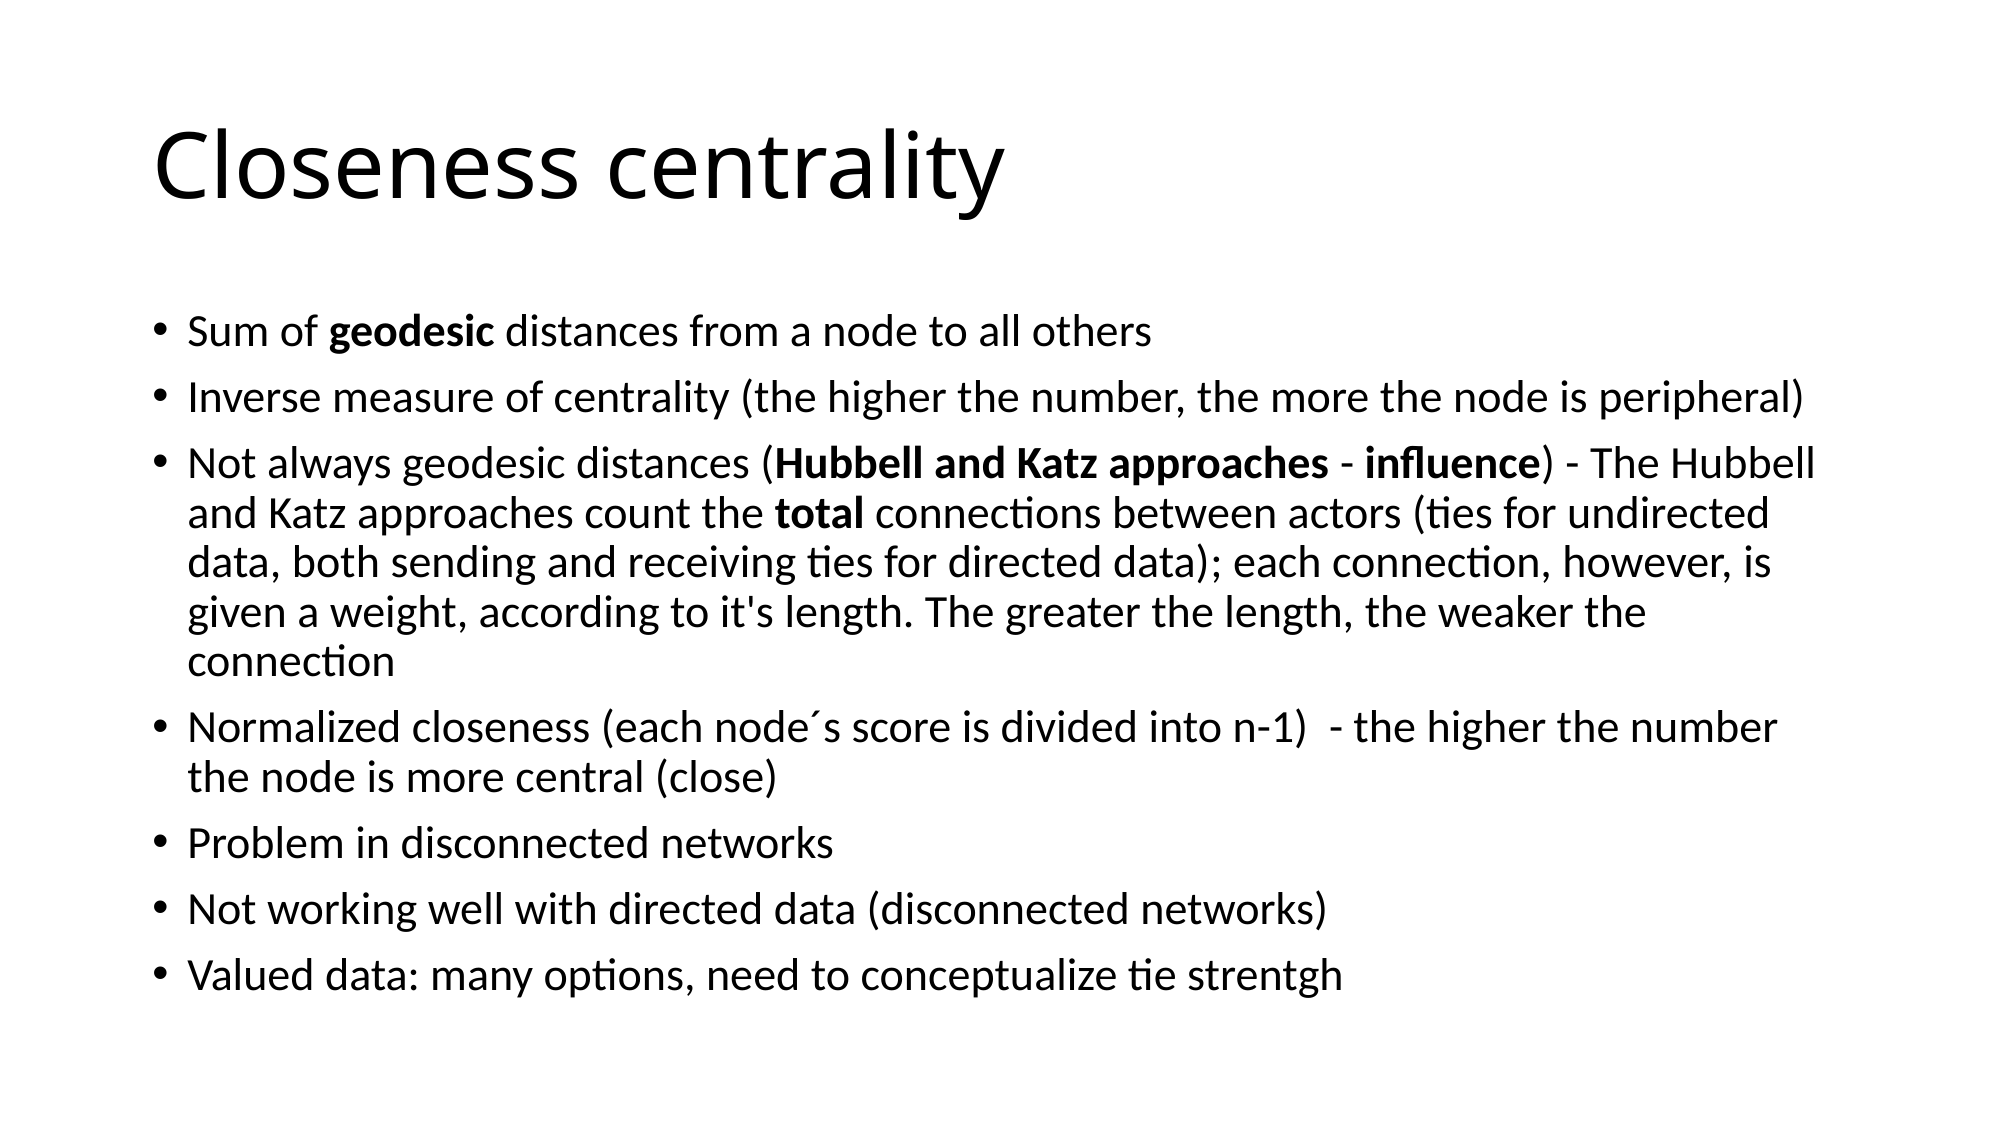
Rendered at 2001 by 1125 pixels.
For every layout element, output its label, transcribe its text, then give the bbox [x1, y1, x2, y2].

list Sum of geodesic distances from a node to all others Inverse measure of centrality (the higher the number, the more the node is peripheral) Not always geodesic distances (Hubbell and Katz approaches - influence) - The Hubbell and Katz approaches count the total connections between actors (ties for undirected data, both sending and receiving ties for directed data); each connection, however, is given a weight, according to it's length. The greater the length, the weaker the connection Normalized closeness (each node´s score is divided into n-1) - the higher the number the node is more central (close) Problem in disconnected networks Not working well with directed data (disconnected networks) Valued data: many options, need to conceptualize tie strentgh [137, 299, 1863, 1014]
title Closeness centrality [137, 59, 1863, 278]
